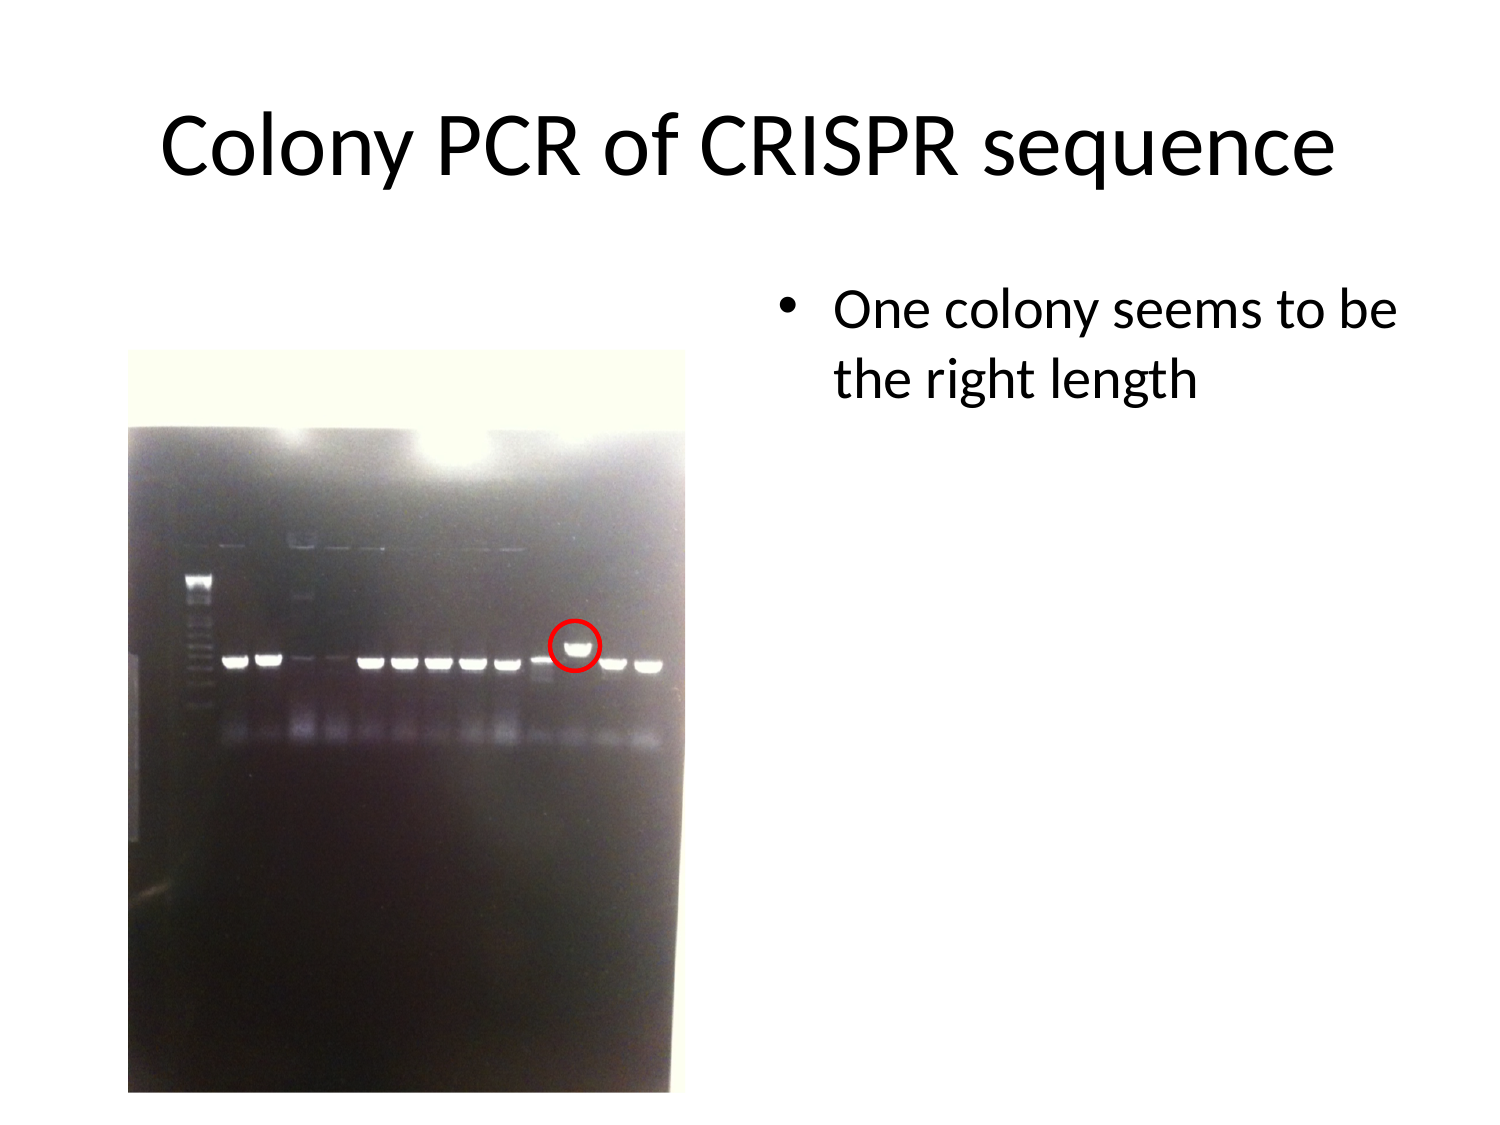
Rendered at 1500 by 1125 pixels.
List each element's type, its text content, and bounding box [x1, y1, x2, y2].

title Colony PCR of CRISPR sequence [75, 45, 1425, 233]
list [74, 349, 738, 1093]
list One colony seems to be the right length [762, 262, 1425, 1005]
